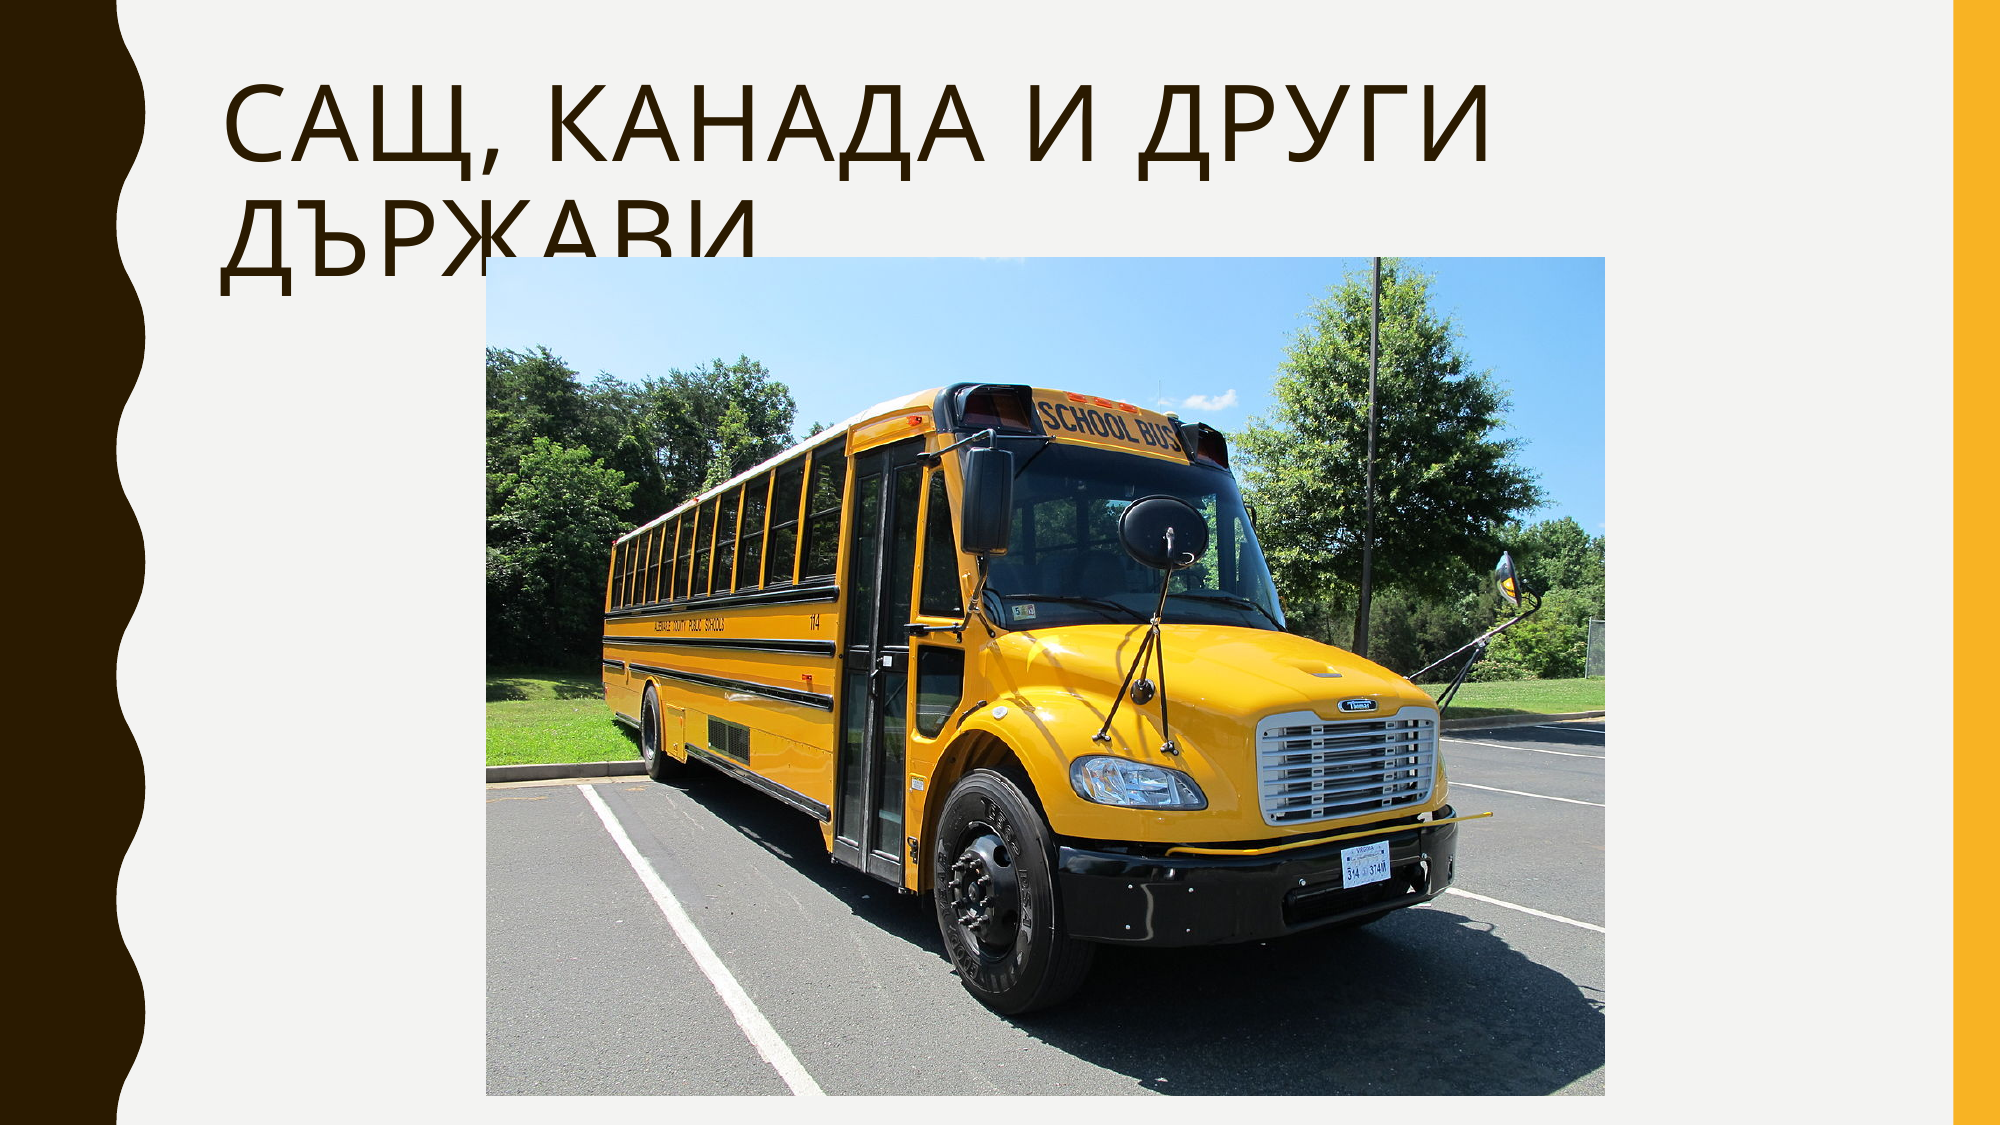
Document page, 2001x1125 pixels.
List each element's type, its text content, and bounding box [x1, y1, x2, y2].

title Сащ, канада и други държави [205, 62, 1875, 308]
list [486, 257, 1605, 1096]
